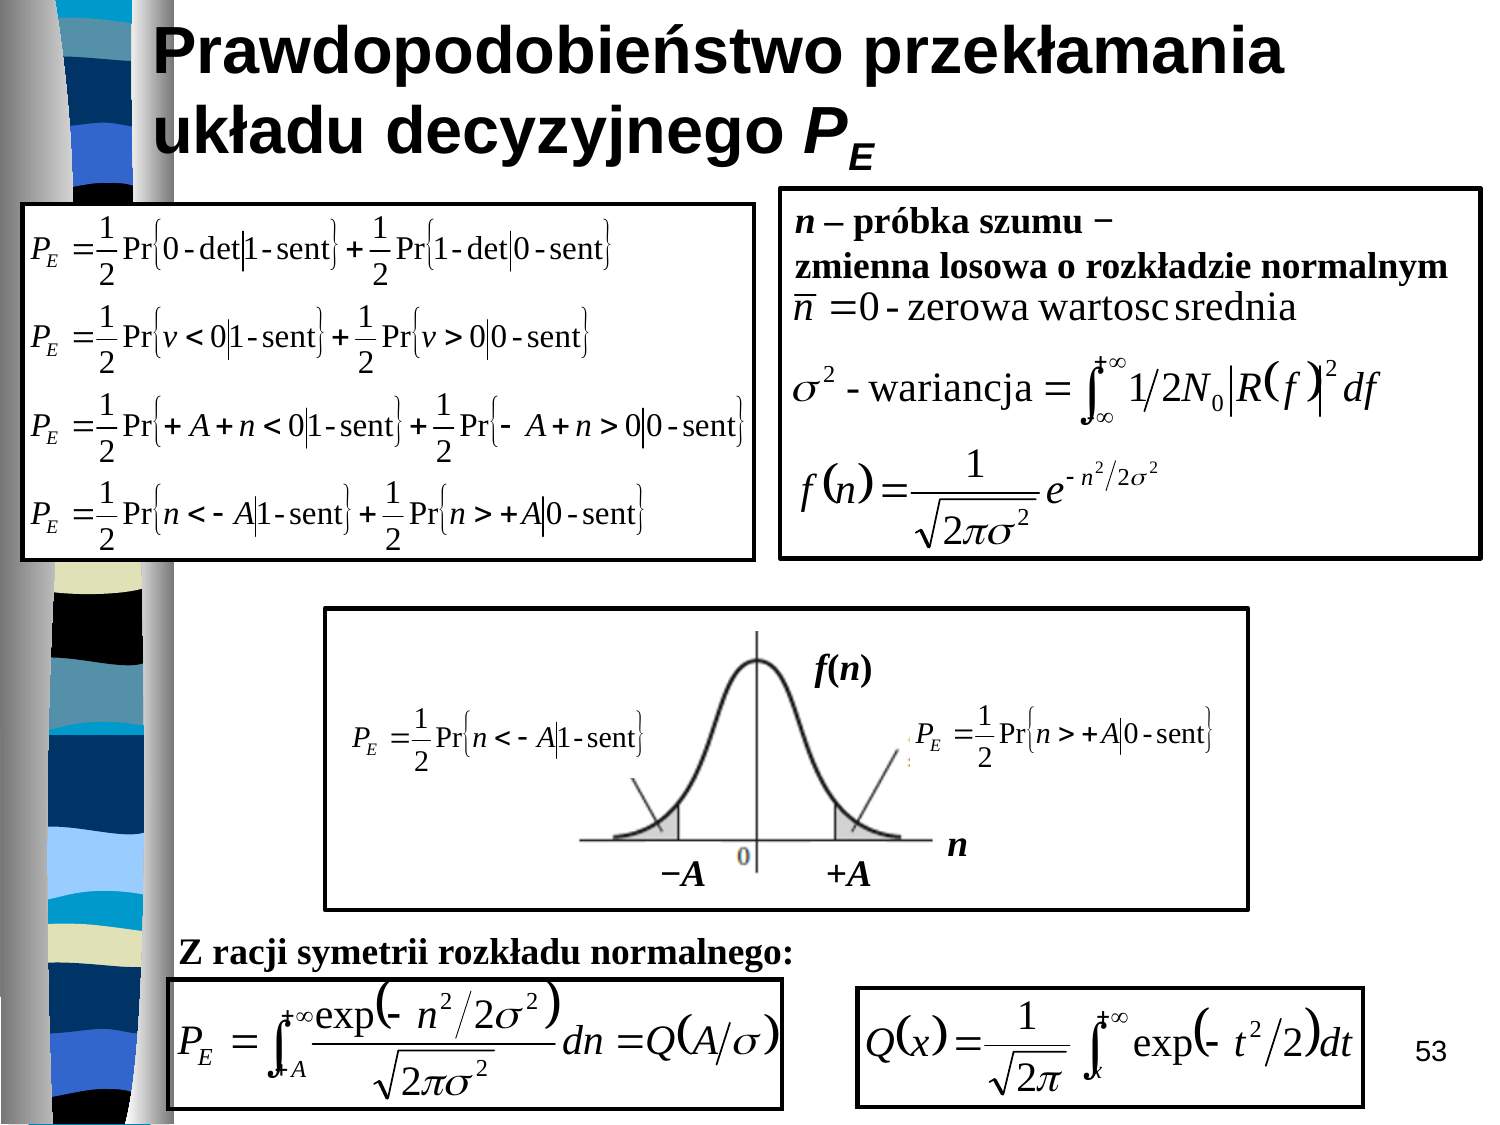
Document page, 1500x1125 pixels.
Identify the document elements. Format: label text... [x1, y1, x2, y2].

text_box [163, 919, 1362, 1108]
text_box Prawdopodobieństwo przekłamania układu decyzyjnego PE [137, 0, 1481, 186]
slide_number 53 [1366, 1024, 1463, 1101]
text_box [779, 188, 1482, 559]
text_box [324, 607, 1249, 911]
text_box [24, 205, 752, 559]
